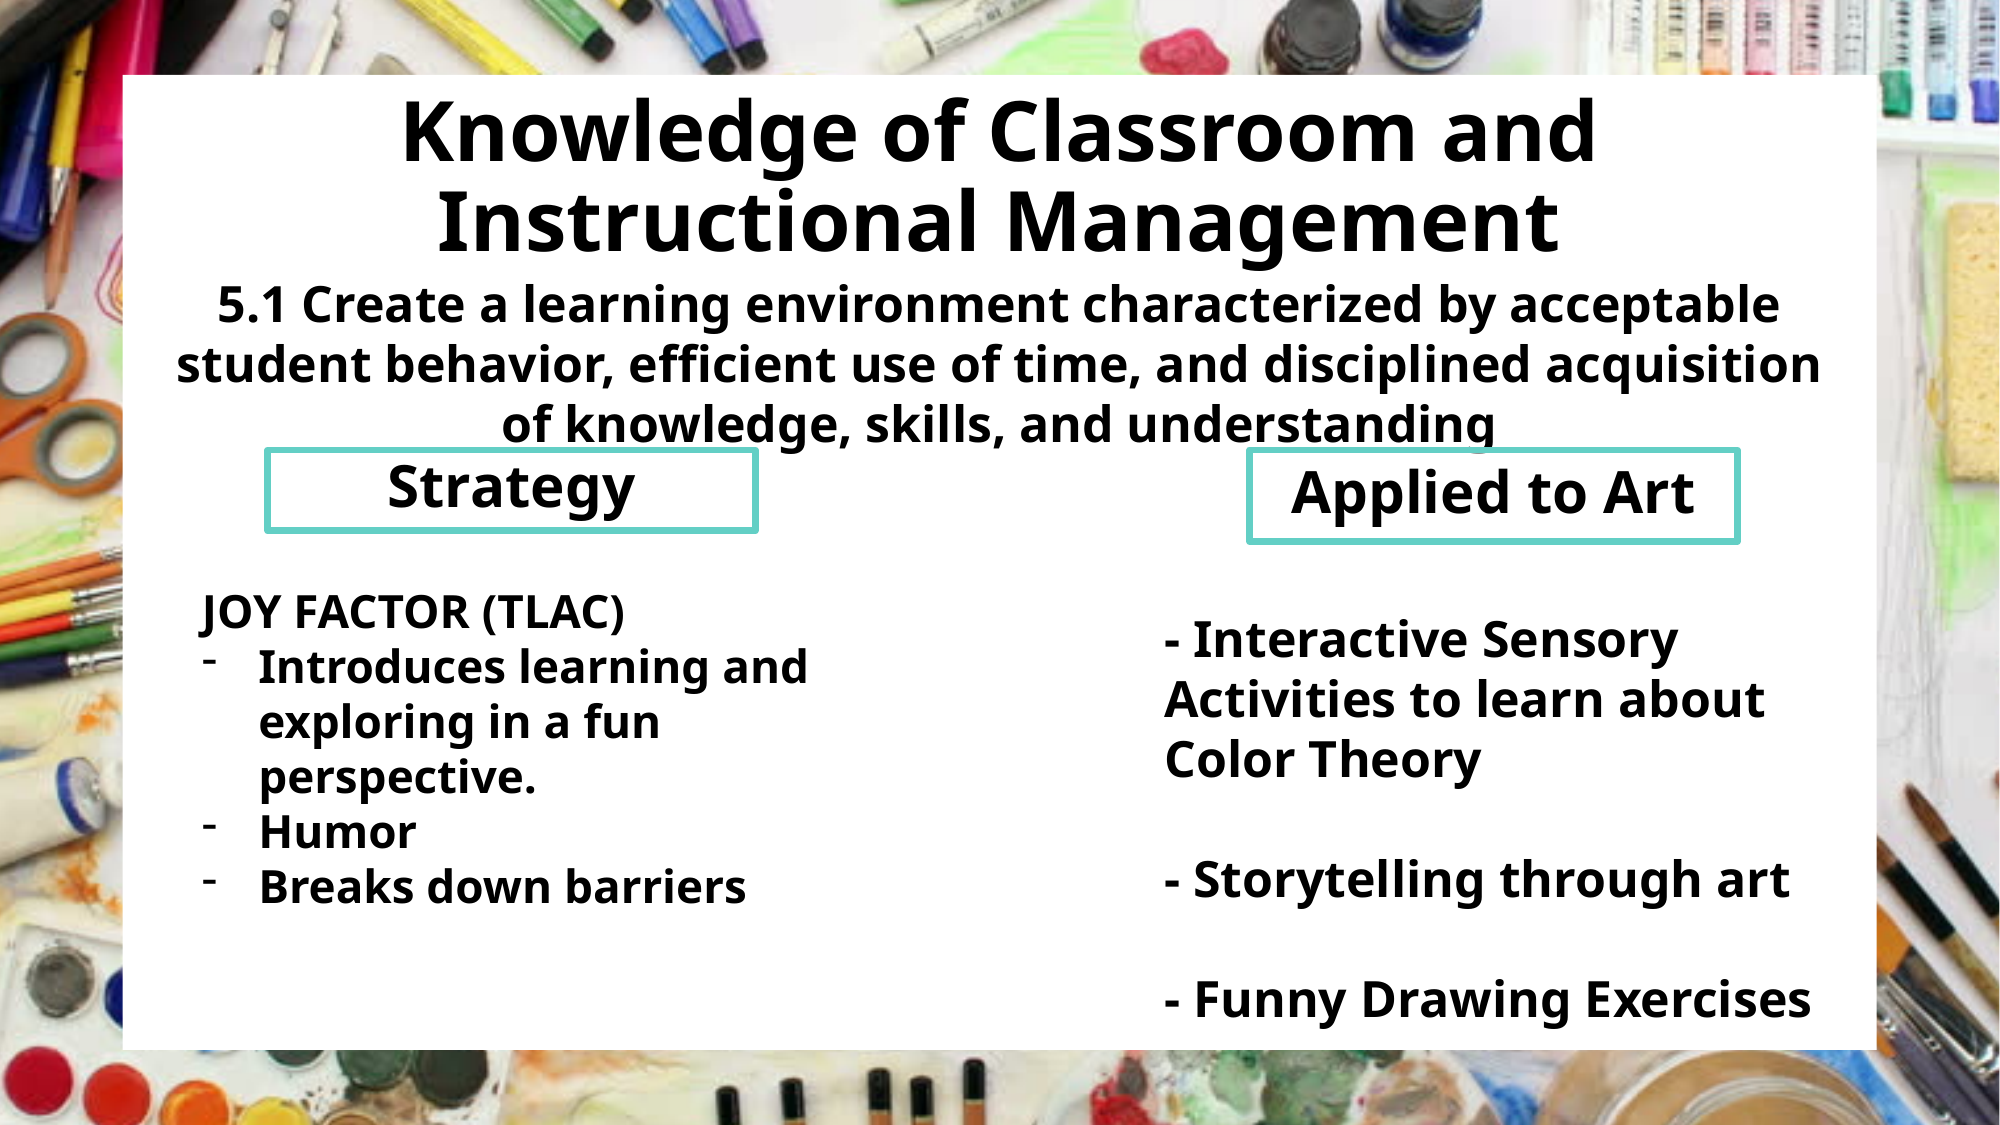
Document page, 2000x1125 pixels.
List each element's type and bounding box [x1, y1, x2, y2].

text_box [0, 0, 2000, 1125]
